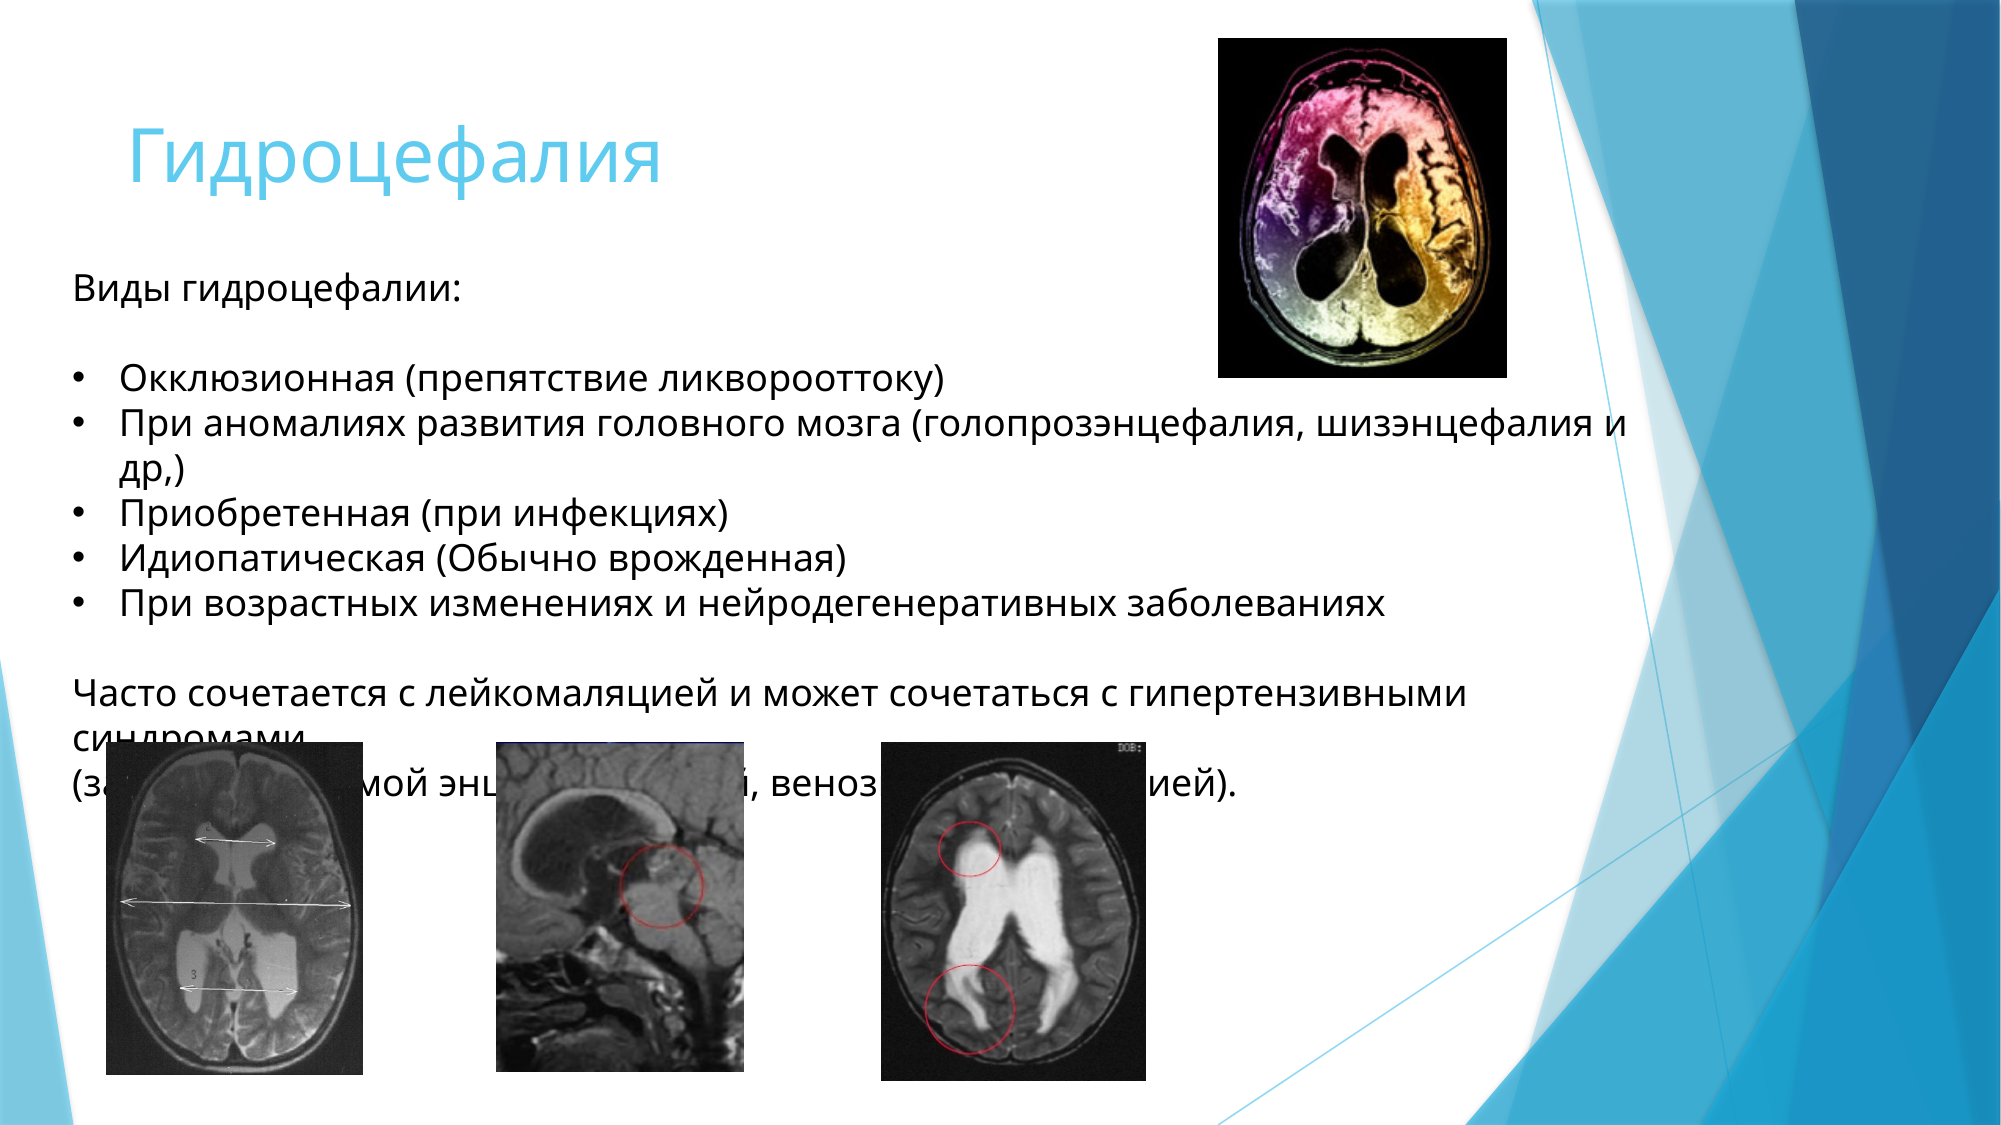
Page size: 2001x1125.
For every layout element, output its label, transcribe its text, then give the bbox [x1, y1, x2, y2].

picture [881, 742, 1147, 1082]
text_box Виды гидроцефалии: Окклюзионная (препятствие ликворооттоку) При аномалиях развития головного мозга (голопрозэнцефалия, шизэнцефалия и др,) Приобретенная (при инфекциях) Идиопатическая (Обычно врожденная) При возрастных изменениях и нейродегенеративных заболеваниях Часто сочетается с лейкомаляцией и может сочетаться с гипертензивными синдромами (задней обратимой энцефалопатией, венозной гипертензией). [57, 256, 1660, 857]
picture [1218, 38, 1507, 379]
picture [496, 742, 745, 1072]
title Гидроцефалия [111, 99, 754, 227]
picture [106, 742, 364, 1076]
